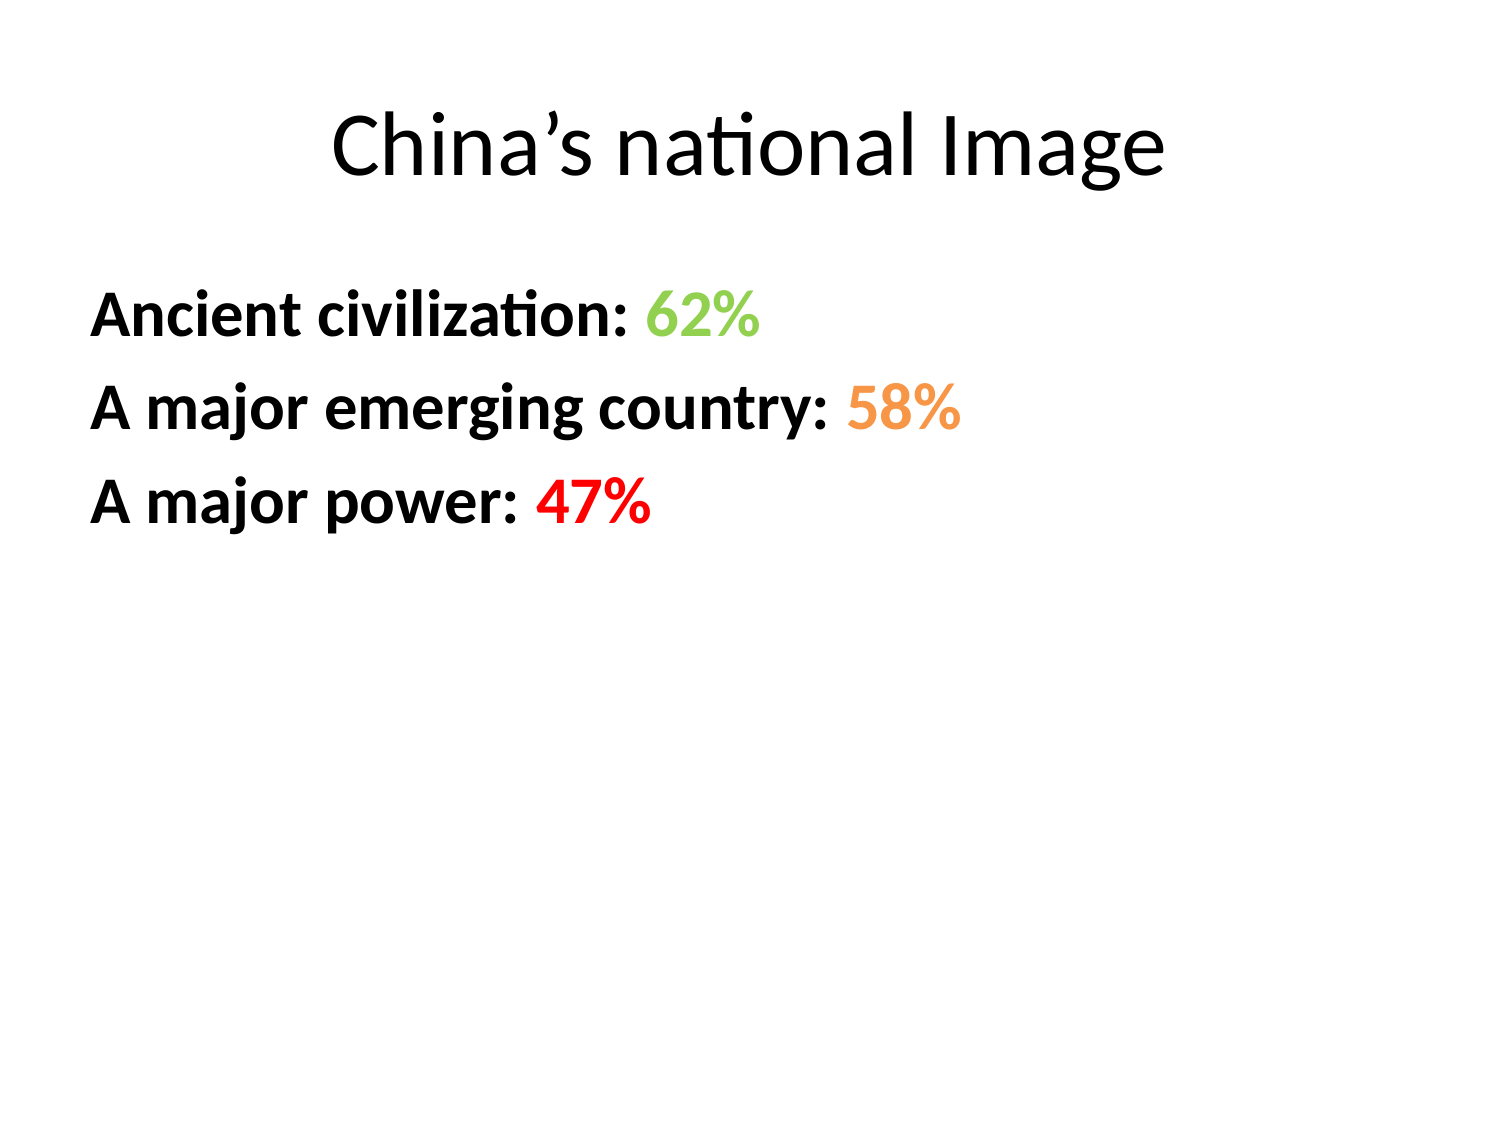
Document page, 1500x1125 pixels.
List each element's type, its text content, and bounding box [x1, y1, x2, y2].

title China’s national Image [75, 45, 1425, 233]
list Ancient civilization: 62% A major emerging country: 58% A major power: 47% [75, 262, 1425, 1005]
